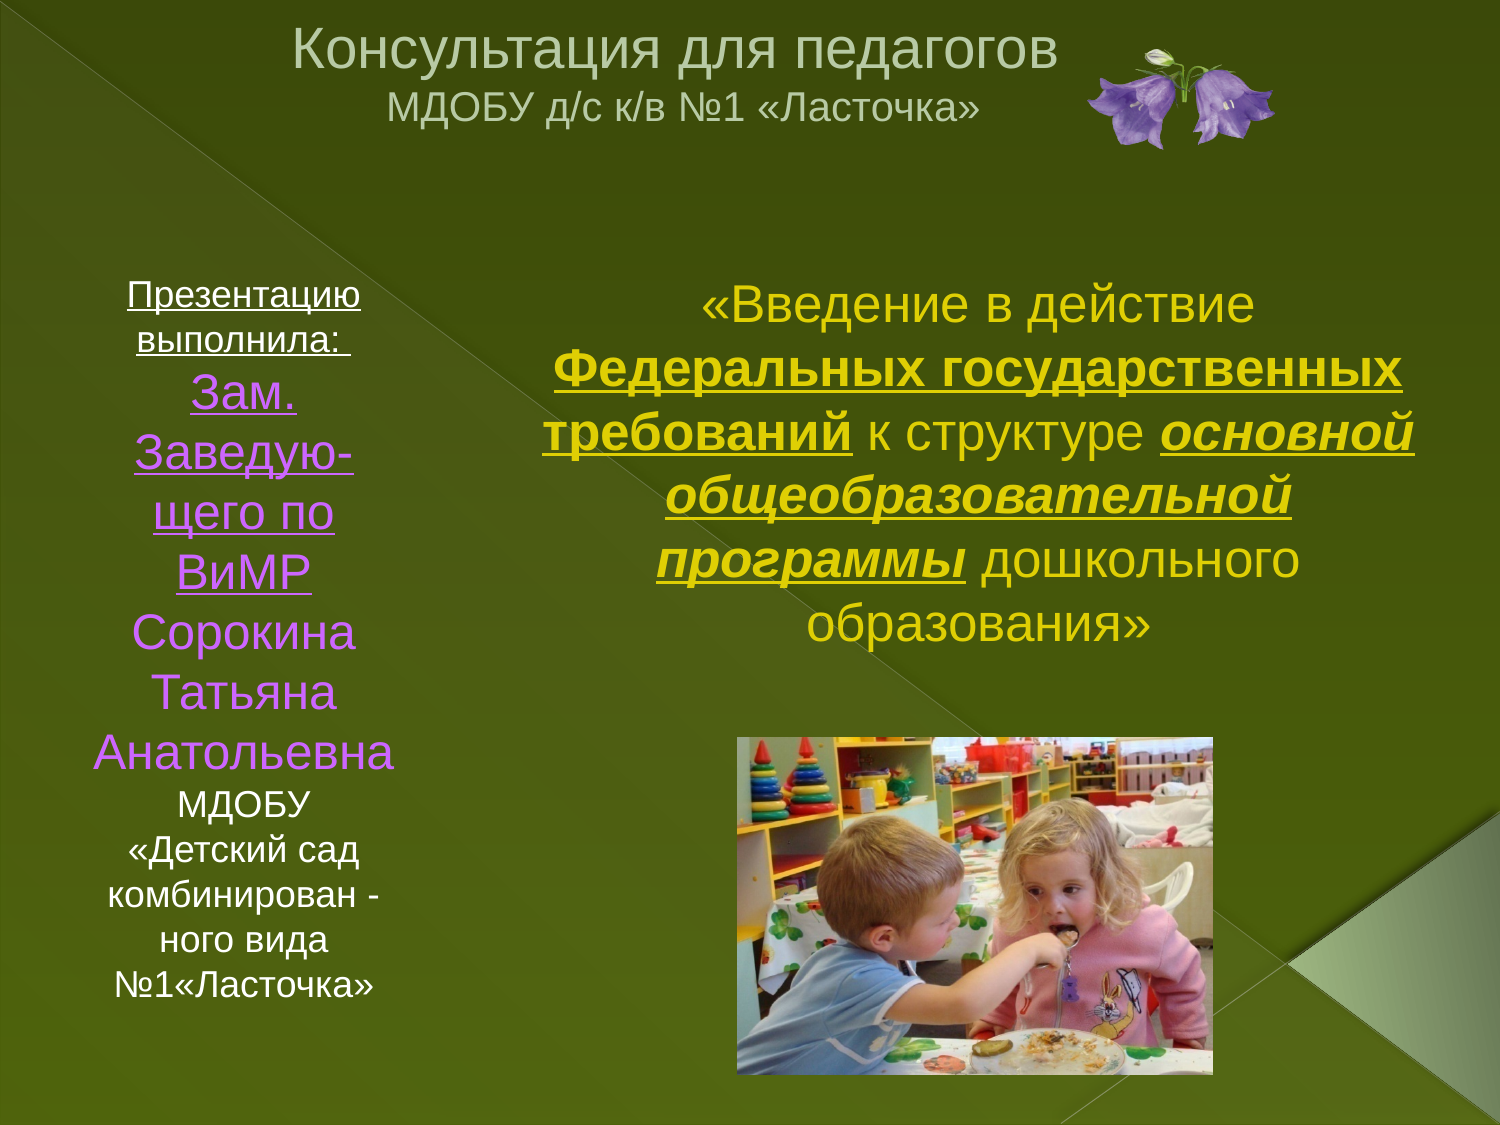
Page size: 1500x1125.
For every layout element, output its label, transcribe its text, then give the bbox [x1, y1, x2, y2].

subtitle «Введение в действие Федеральных государственных требований к структуре основной общеобразовательной программы дошкольного образования» [525, 262, 1438, 725]
text_box Презентацию выполнила: Зам. Заведую-щего по ВиМР Сорокина Татьяна Анатольевна МДОБУ «Детский сад комбинирован -ного вида №1«Ласточка» [75, 262, 413, 1125]
picture [1087, 49, 1276, 151]
title Консультация для педагогов МДОБУ д/с к/в №1 «Ласточка» [0, 0, 1325, 188]
picture [737, 737, 1213, 1076]
